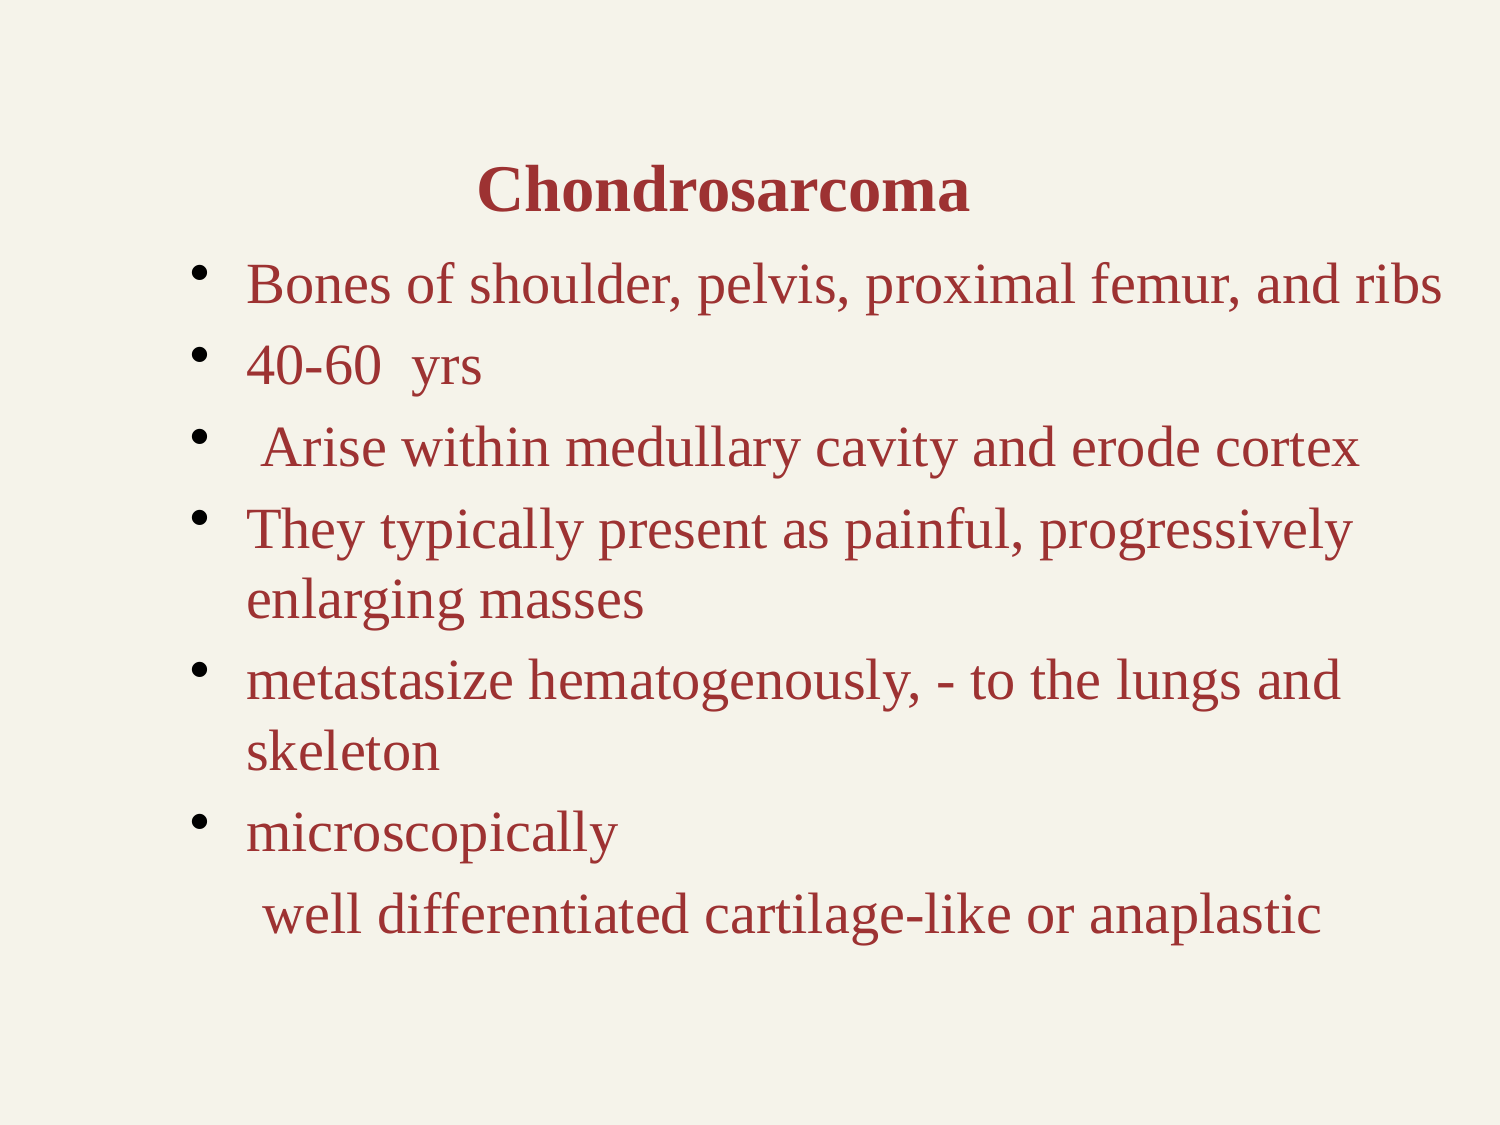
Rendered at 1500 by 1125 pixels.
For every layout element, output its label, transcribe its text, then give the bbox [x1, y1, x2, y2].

list Bones of shoulder, pelvis, proximal femur, and ribs 40-60 yrs Arise within medullary cavity and erode cortex They typically present as painful, progressively enlarging masses metastasize hematogenously, - to the lungs and skeleton microscopically well differentiated cartilage-like or anaplastic [174, 237, 1466, 1101]
title Chondrosarcoma [199, 44, 1466, 233]
